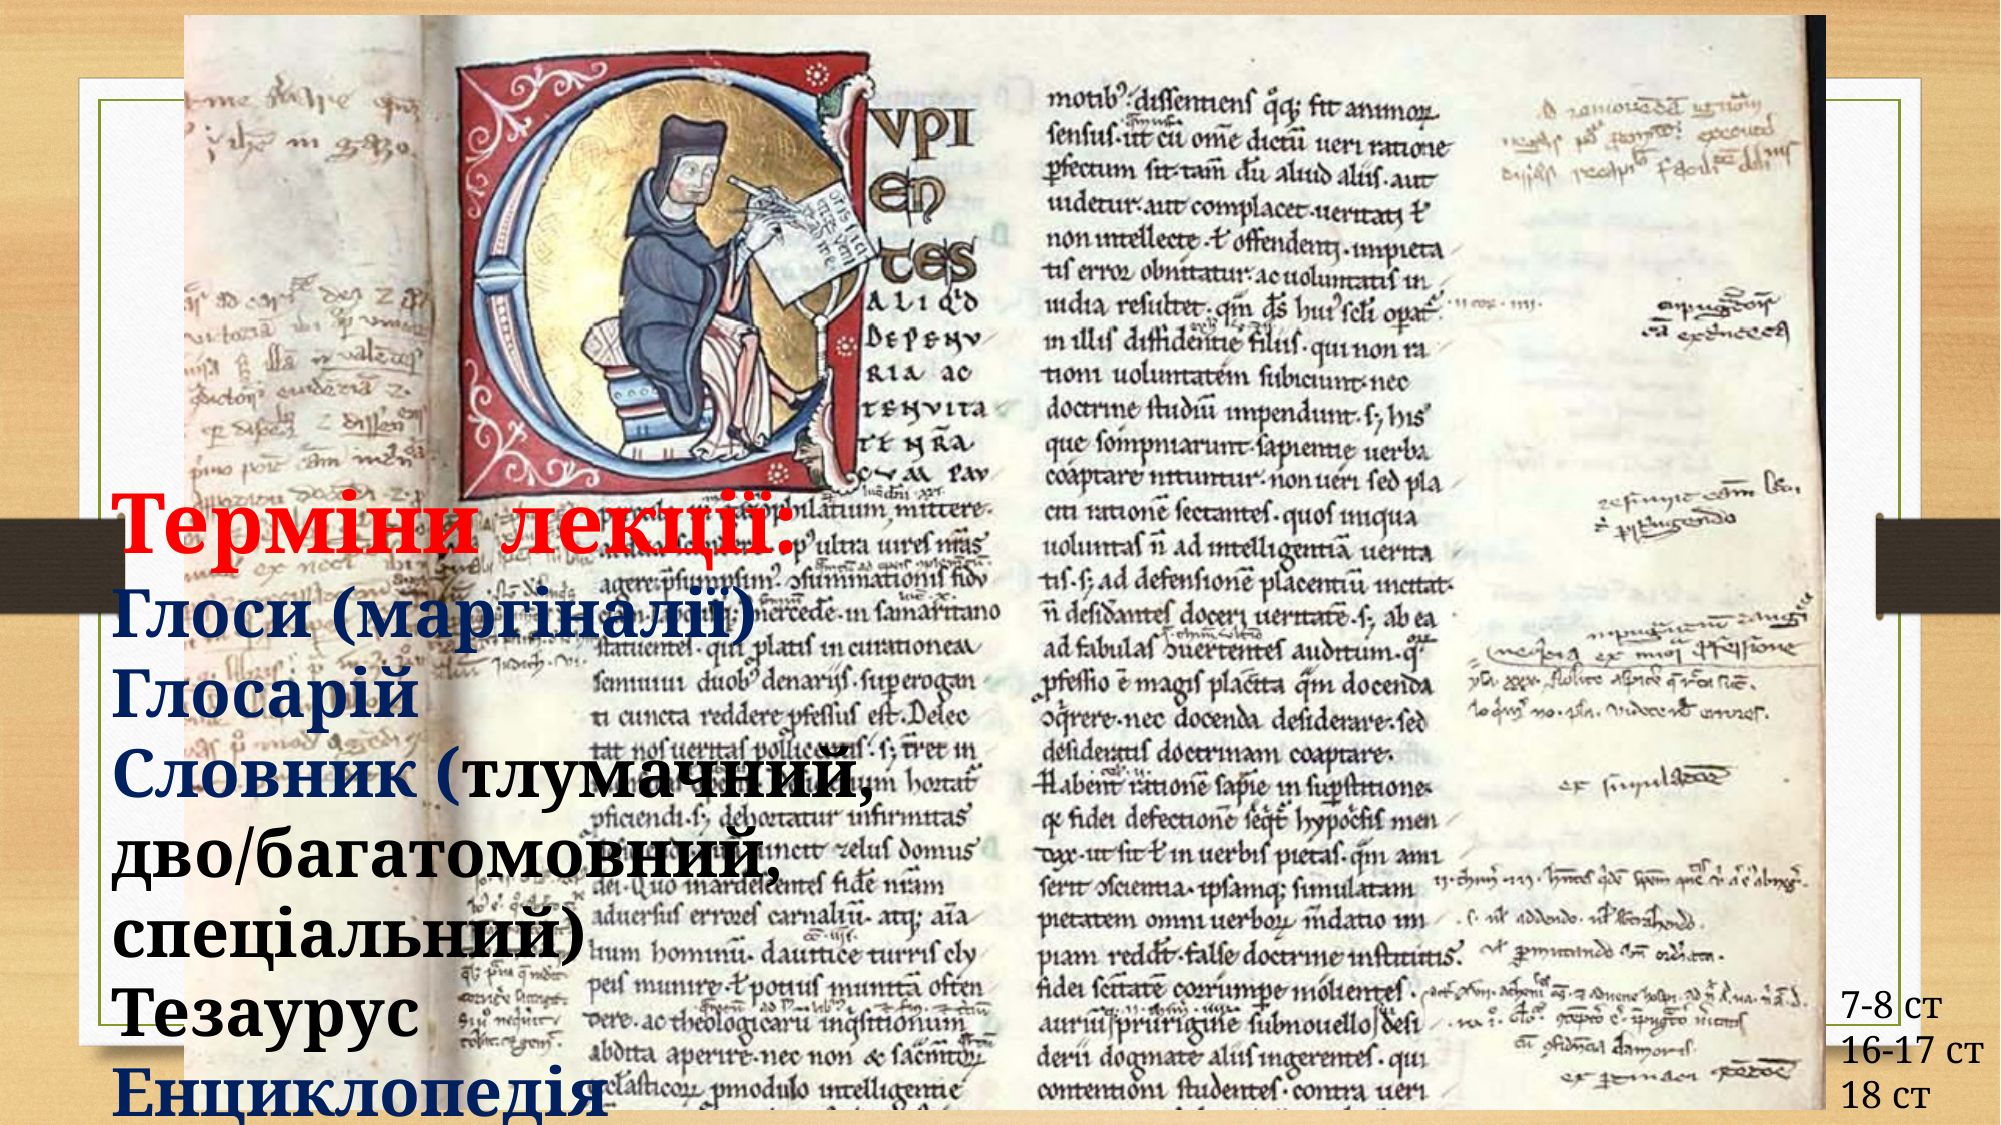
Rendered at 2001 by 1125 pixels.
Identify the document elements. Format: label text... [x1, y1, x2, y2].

picture [0, 0, 2001, 1125]
text_box Терміни лекції: Глоси (маргіналії) Глосарій Словник (тлумачний, дво/багатомовний, спеціальний) Тезаурус Енциклопедія [96, 463, 1235, 1125]
text_box 7-8 ст 16-17 ст 18 ст [1825, 973, 2000, 1124]
